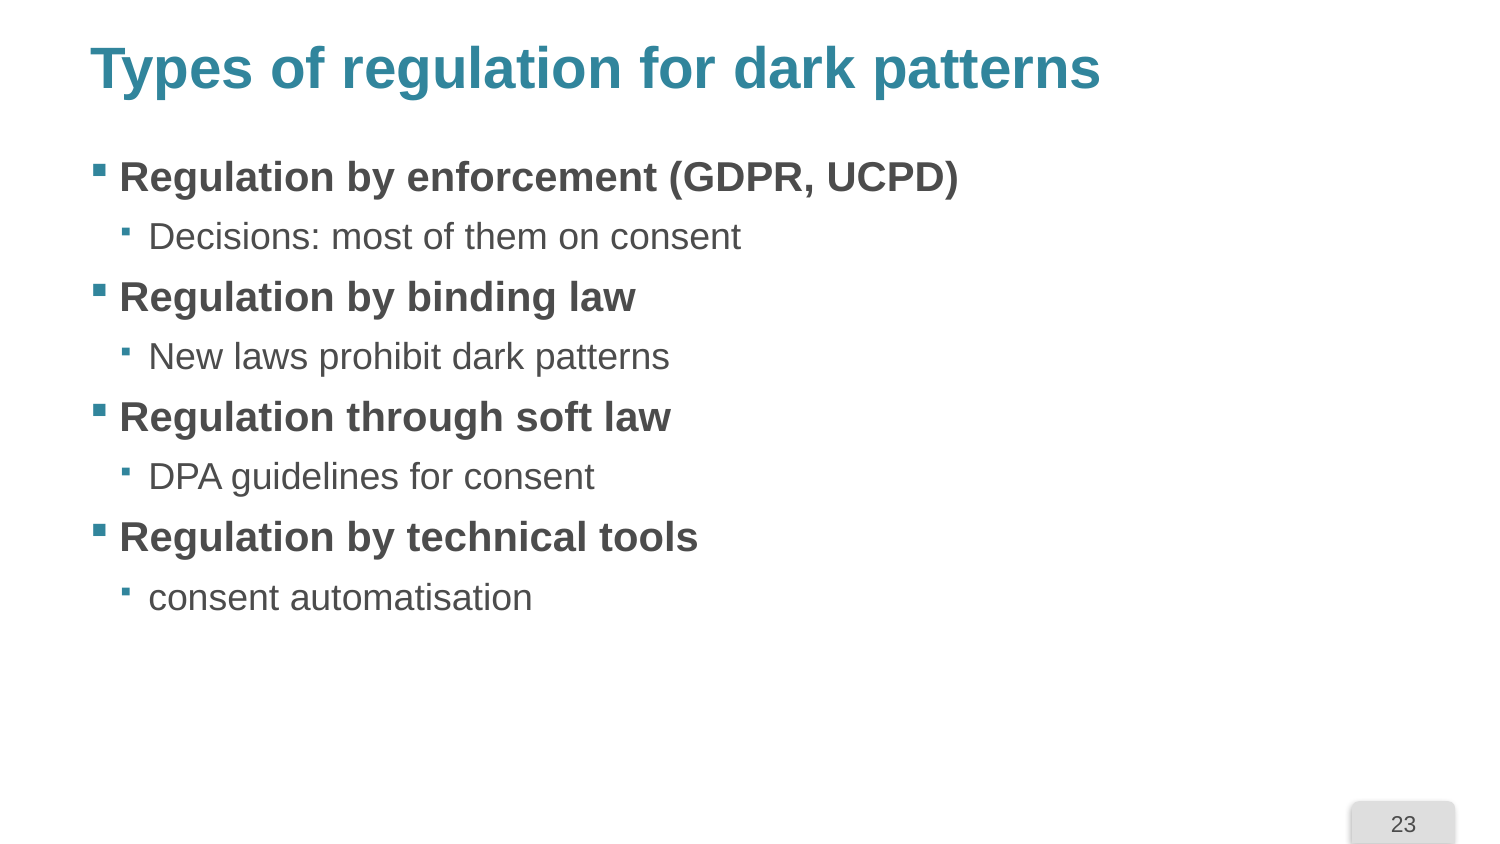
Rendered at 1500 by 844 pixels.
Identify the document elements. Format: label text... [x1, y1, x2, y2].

title Types of regulation for dark patterns [75, 22, 1404, 120]
list Regulation by enforcement (GDPR, UCPD) Decisions: most of them on consent Regulation by binding law New laws prohibit dark patterns Regulation through soft law DPA guidelines for consent Regulation by technical tools consent automatisation [75, 142, 1455, 642]
